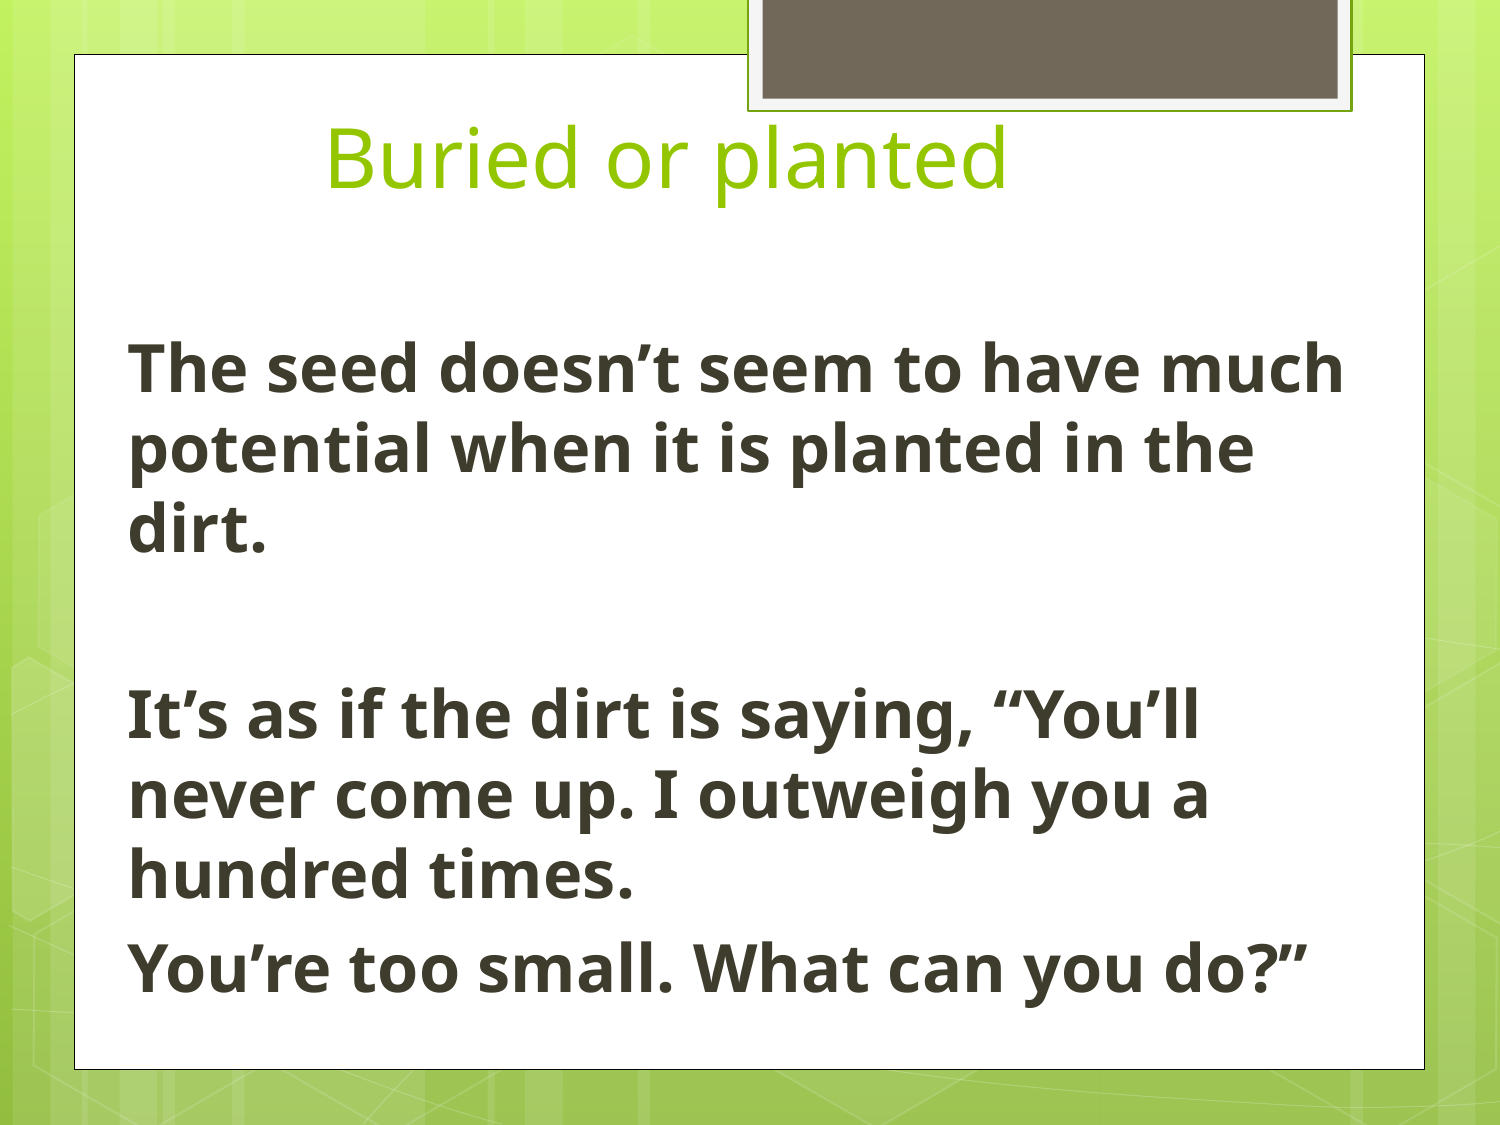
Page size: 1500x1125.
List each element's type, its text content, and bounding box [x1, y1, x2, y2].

title Buried or planted [200, 24, 1353, 213]
list The seed doesn’t seem to have much potential when it is planted in the dirt. It’s as if the dirt is saying, “You’ll never come up. I outweigh you a hundred times. You’re too small. What can you do?” [112, 224, 1363, 1025]
